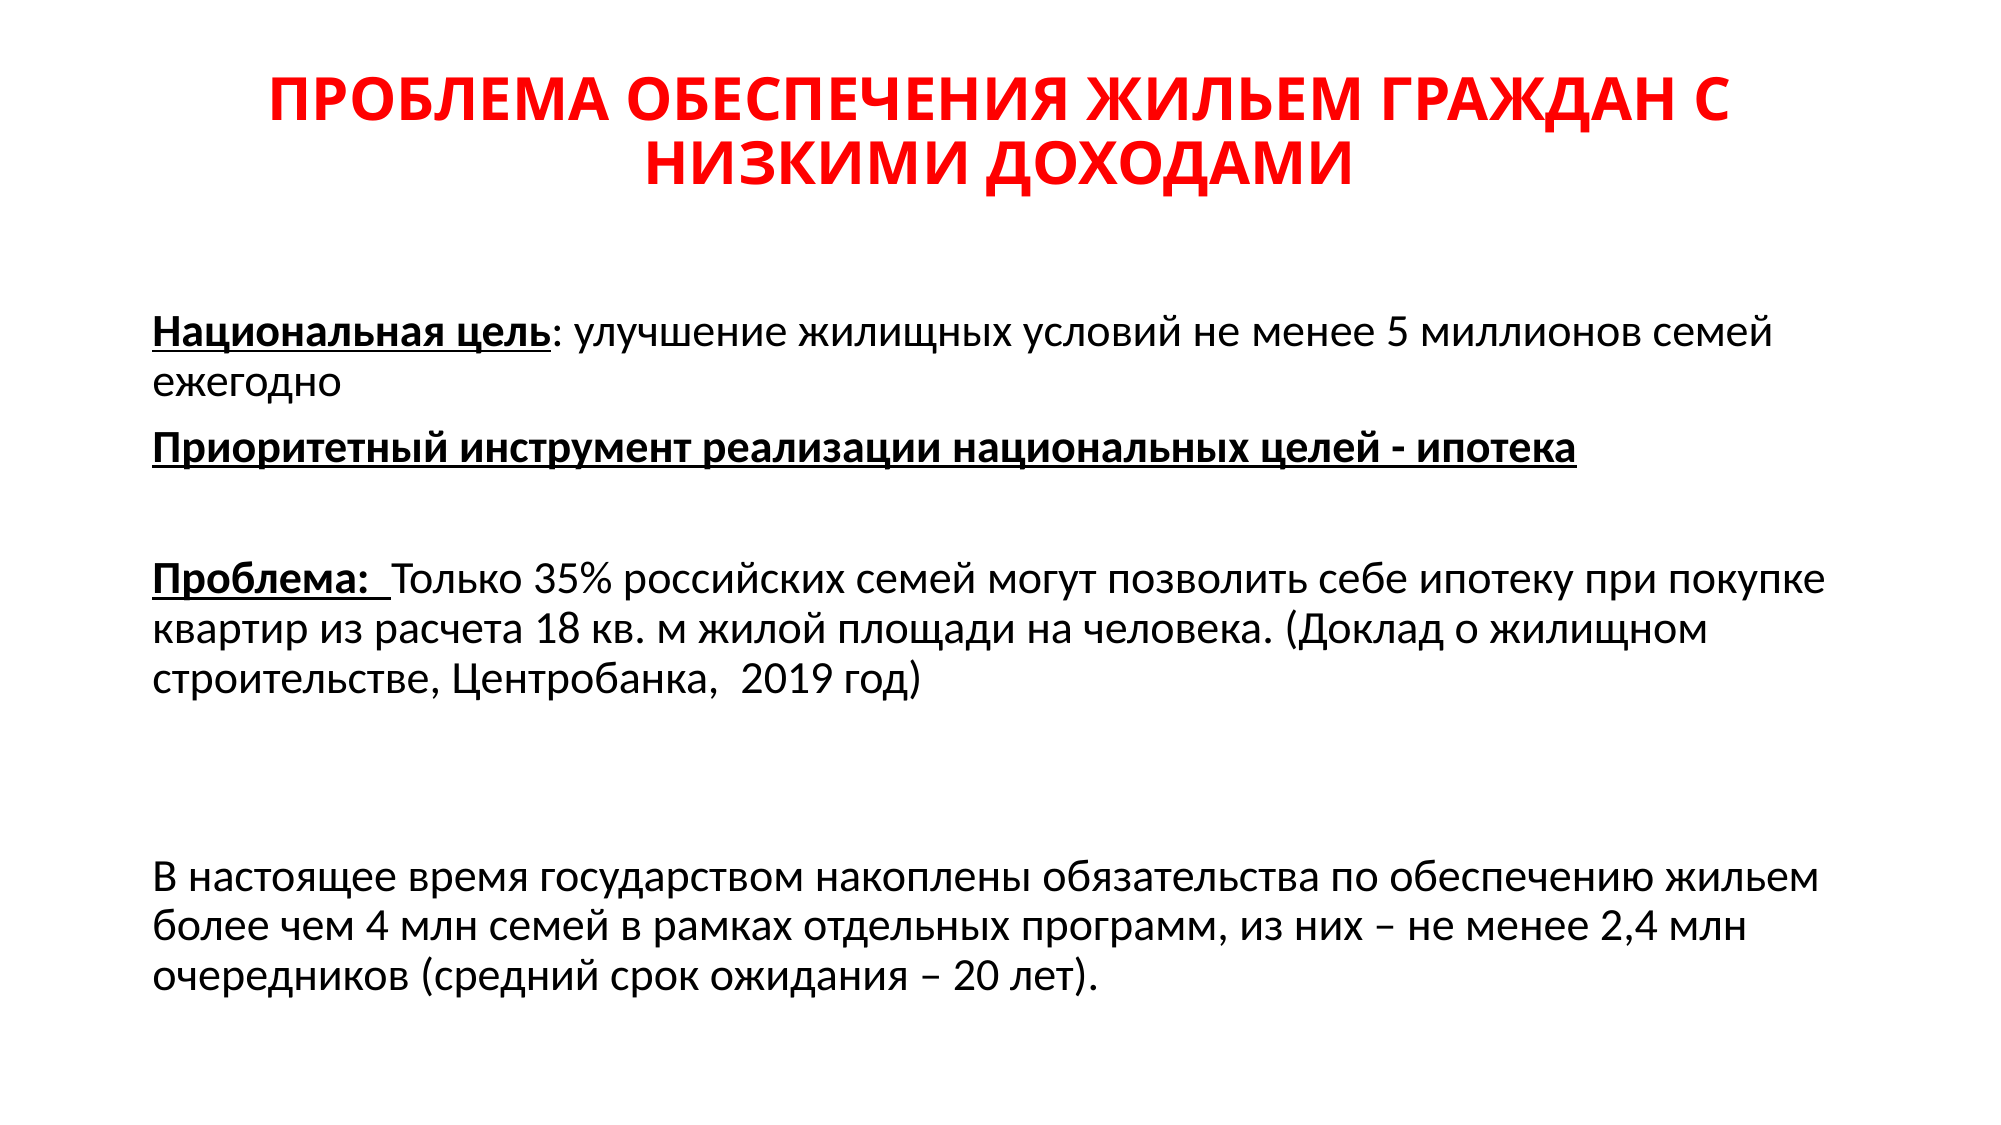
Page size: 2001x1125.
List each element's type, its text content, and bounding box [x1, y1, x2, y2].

title ПРОБЛЕМА ОБЕСПЕЧЕНИЯ ЖИЛЬЕМ ГРАЖДАН С НИЗКИМИ ДОХОДАМИ [137, 59, 1863, 278]
list Национальная цель: улучшение жилищных условий не менее 5 миллионов семей ежегодно Приоритетный инструмент реализации национальных целей - ипотека Проблема: Только 35% российских семей могут позволить себе ипотеку при покупке квартир из расчета 18 кв. м жилой площади на человека. (Доклад о жилищном строительстве, Центробанка, 2019 год) В настоящее время государством накоплены обязательства по обеспечению жильем более чем 4 млн семей в рамках отдельных программ, из них – не менее 2,4 млн очередников (средний срок ожидания – 20 лет). [137, 299, 1863, 1014]
